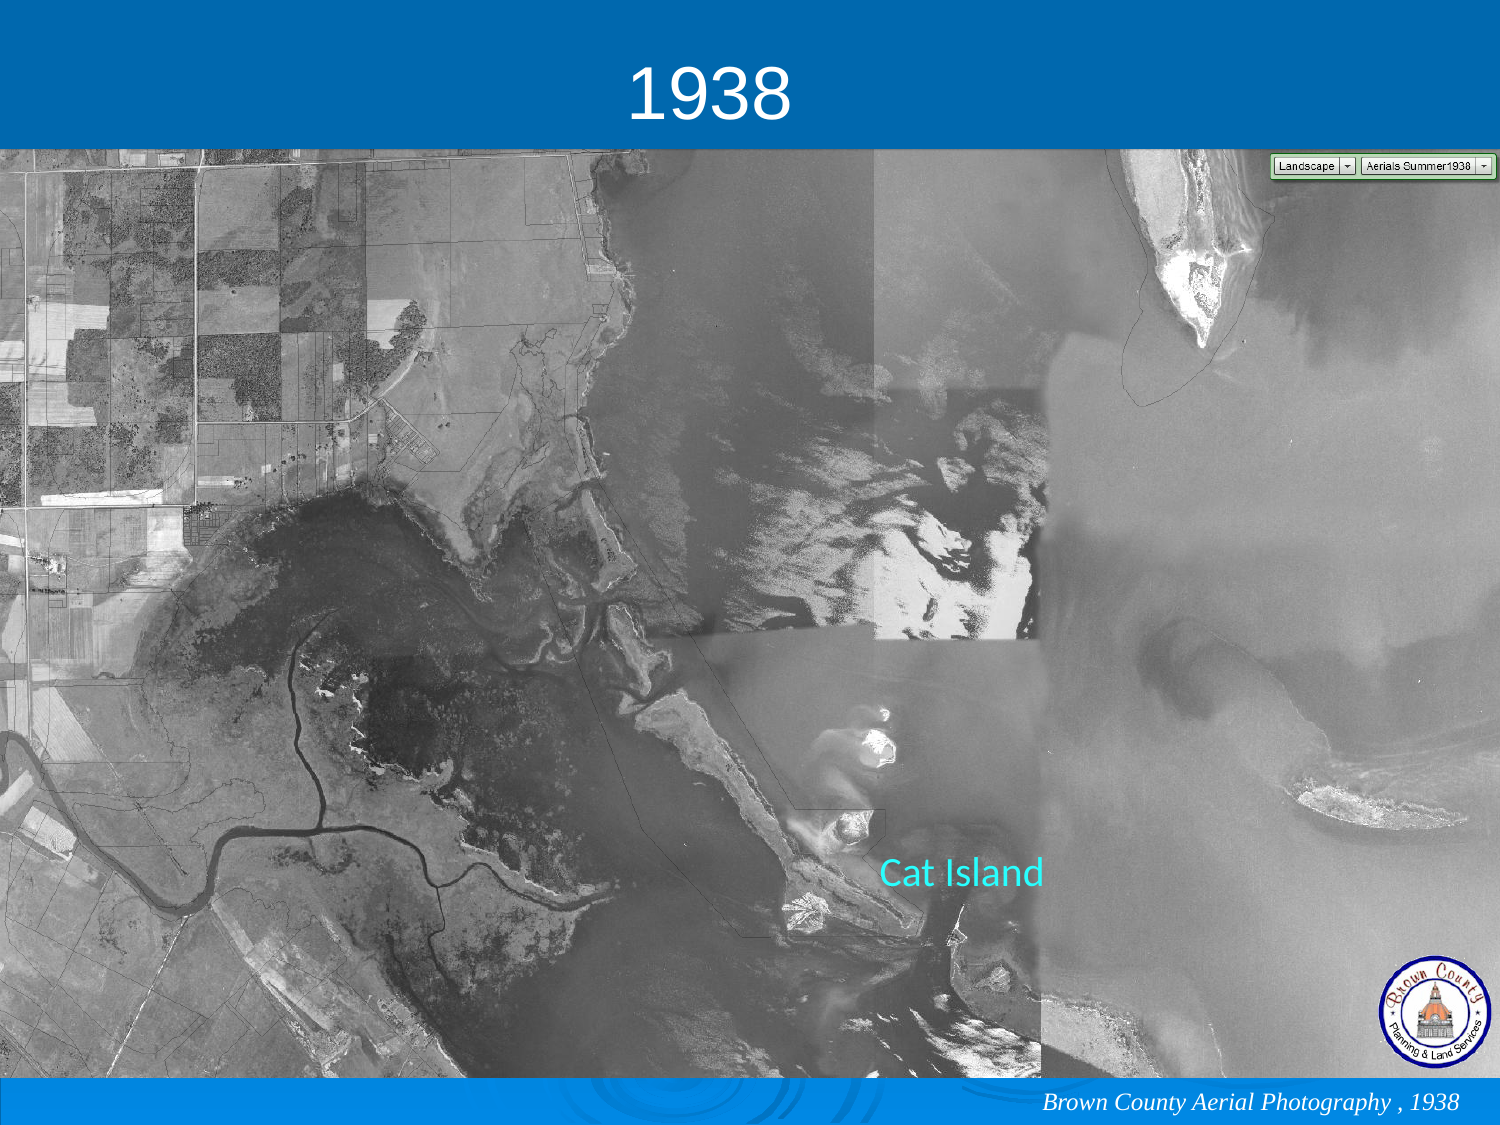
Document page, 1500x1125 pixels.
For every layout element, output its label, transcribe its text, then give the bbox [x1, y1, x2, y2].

picture [0, 149, 1500, 1079]
text_box 1938 [135, 37, 1285, 143]
text_box Brown County Aerial Photography , 1938 [962, 1085, 1475, 1123]
